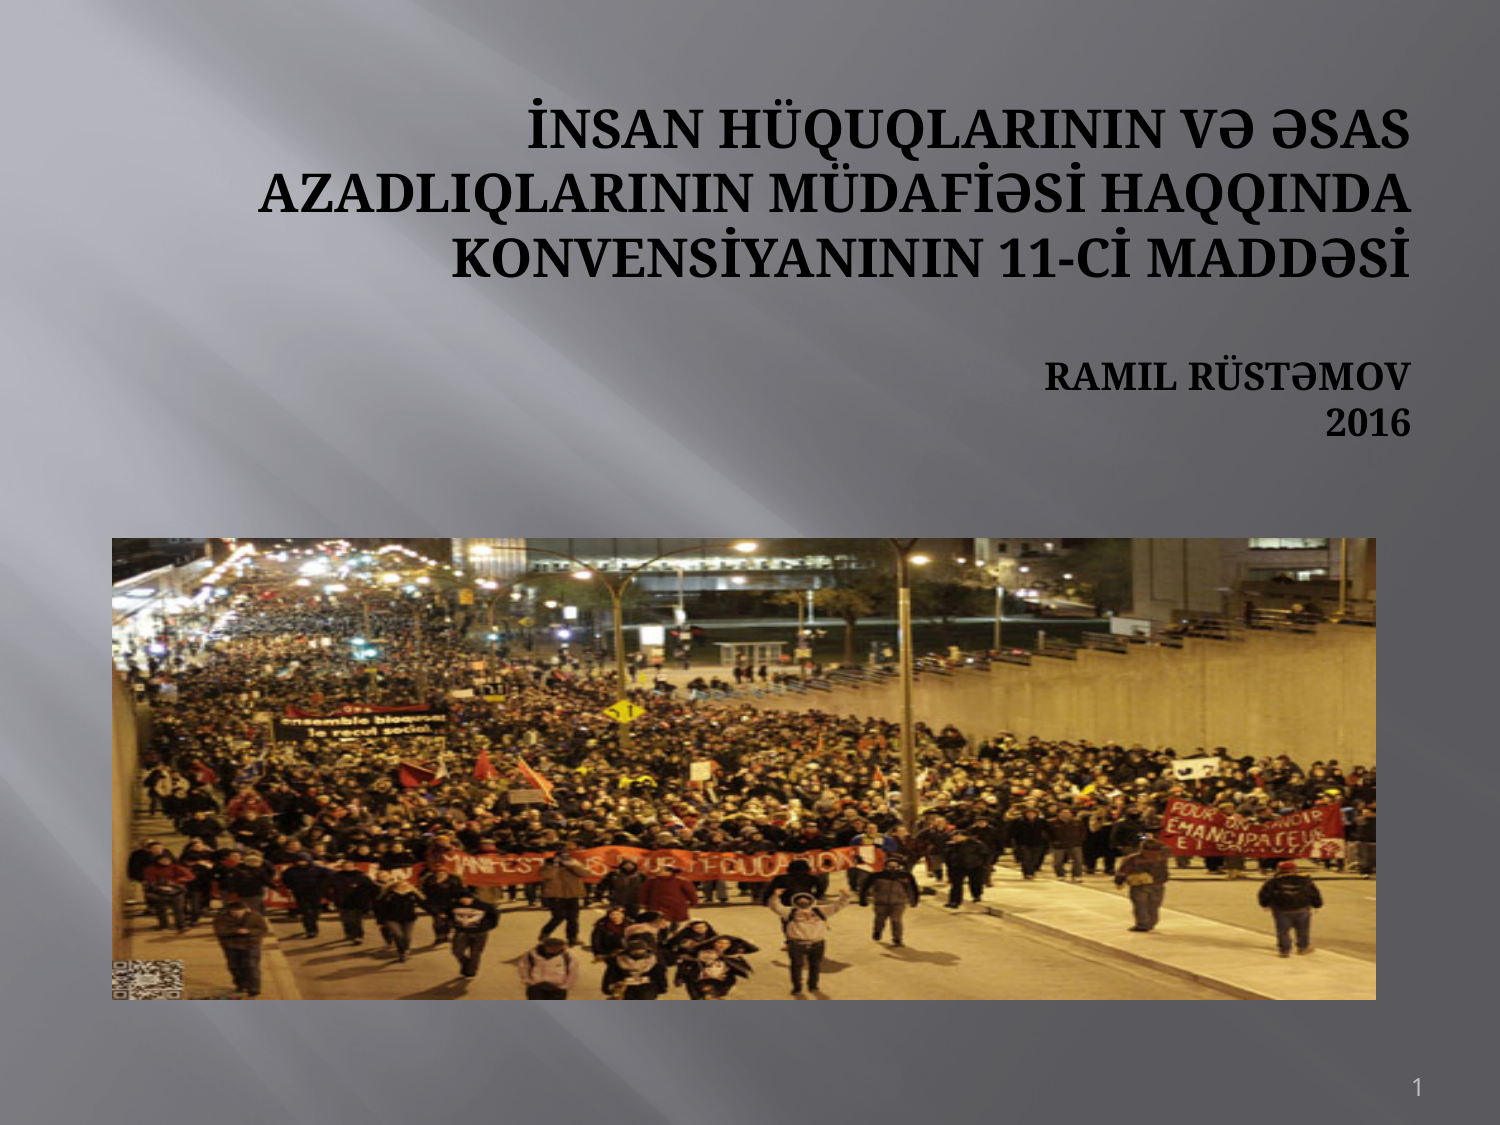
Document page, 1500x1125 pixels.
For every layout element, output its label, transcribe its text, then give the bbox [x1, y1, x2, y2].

picture [111, 538, 1377, 1000]
slide_number 1 [1299, 1052, 1425, 1113]
title İnsan hüquqlarInIn və əsas azadlIqlarInIn müdafİəsİ haqqInda konvensİyanININ 11-cİ maddəsİ Ramil Rüstəmov 2016 [69, 30, 1420, 445]
